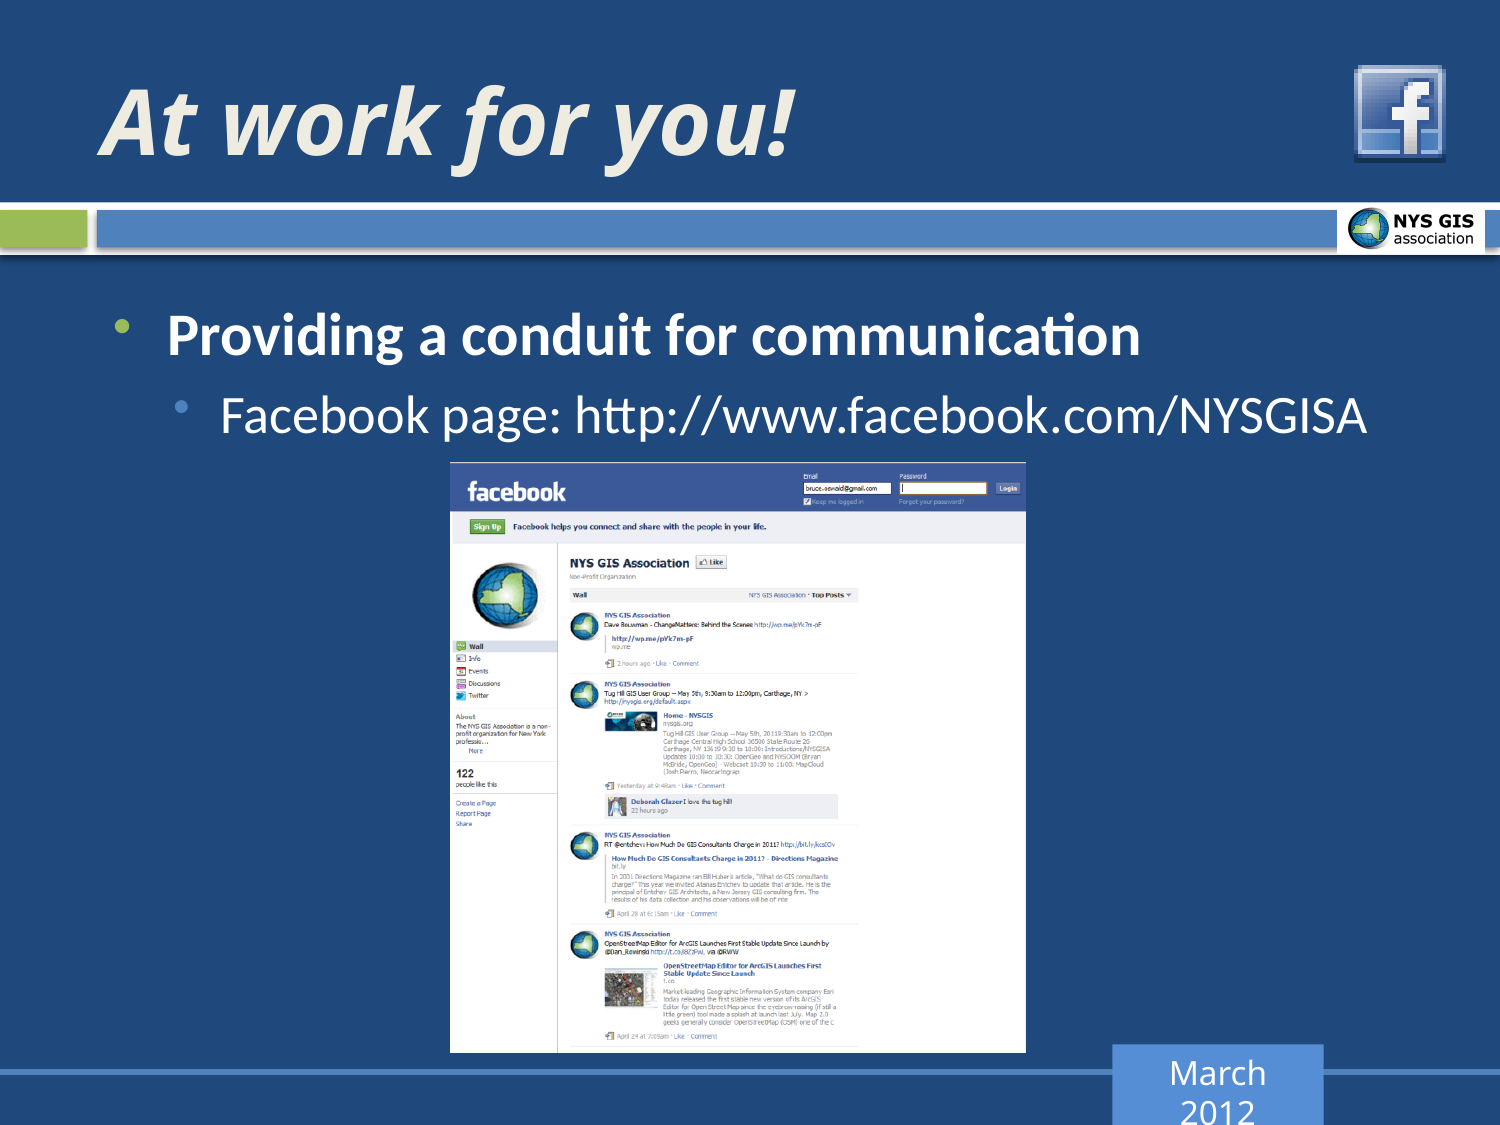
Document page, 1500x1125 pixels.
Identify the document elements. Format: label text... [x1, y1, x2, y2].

picture [449, 462, 1027, 1053]
picture [1349, 61, 1451, 163]
picture [1337, 203, 1485, 254]
list Providing a conduit for communication Facebook page: http://www.facebook.com/NYSGISA [100, 287, 1438, 1038]
title At work for you! [87, 37, 1500, 200]
text_box March 2012 [1112, 1044, 1324, 1125]
